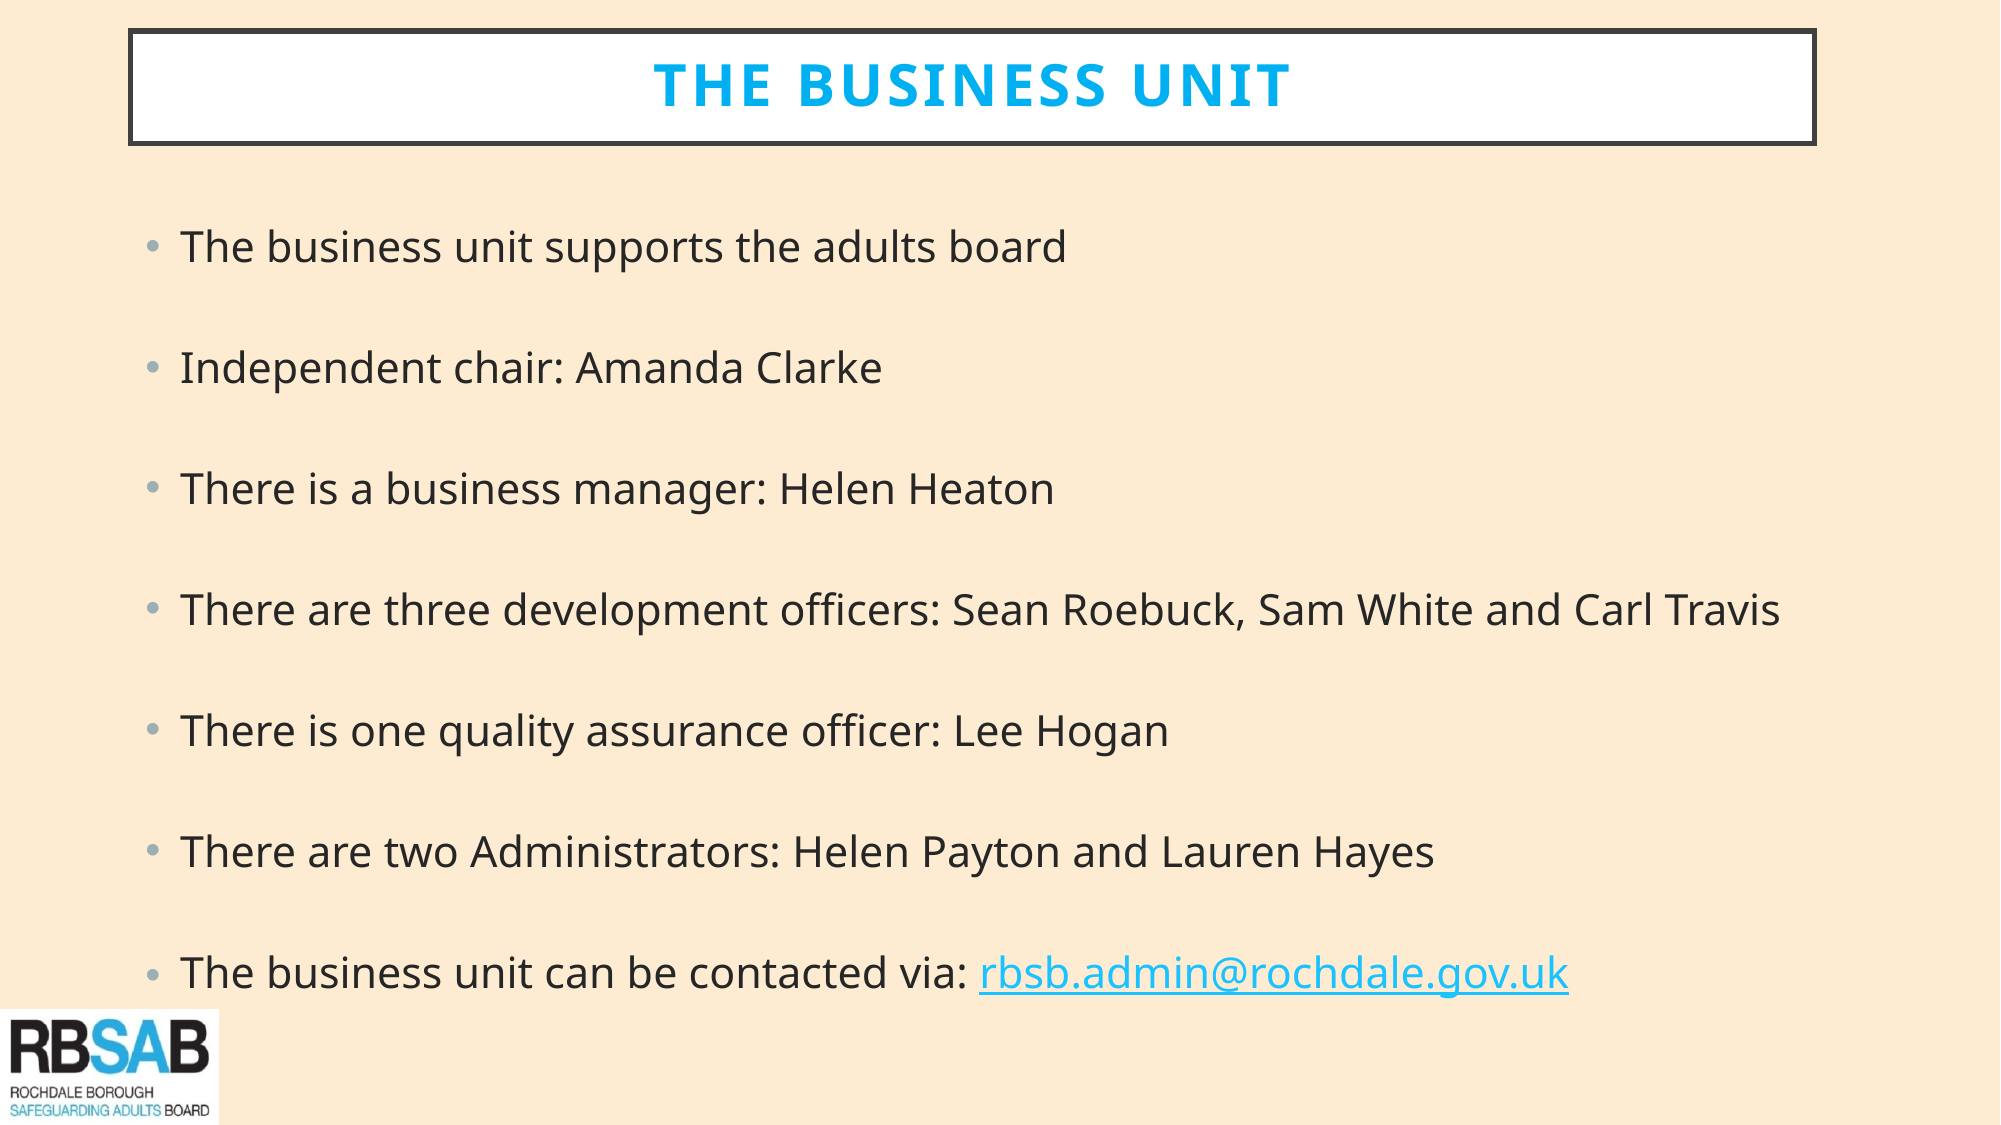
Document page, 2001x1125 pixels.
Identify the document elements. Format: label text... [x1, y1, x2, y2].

title THE BUSINESS UNIT [128, 28, 1817, 146]
list The business unit supports the adults board Independent chair: Amanda Clarke There is a business manager: Helen Heaton There are three development officers: Sean Roebuck, Sam White and Carl Travis There is one quality assurance officer: Lee Hogan There are two Administrators: Helen Payton and Lauren Hayes The business unit can be contacted via: rbsb.admin@rochdale.gov.uk [130, 211, 1815, 1049]
picture [0, 1009, 219, 1125]
